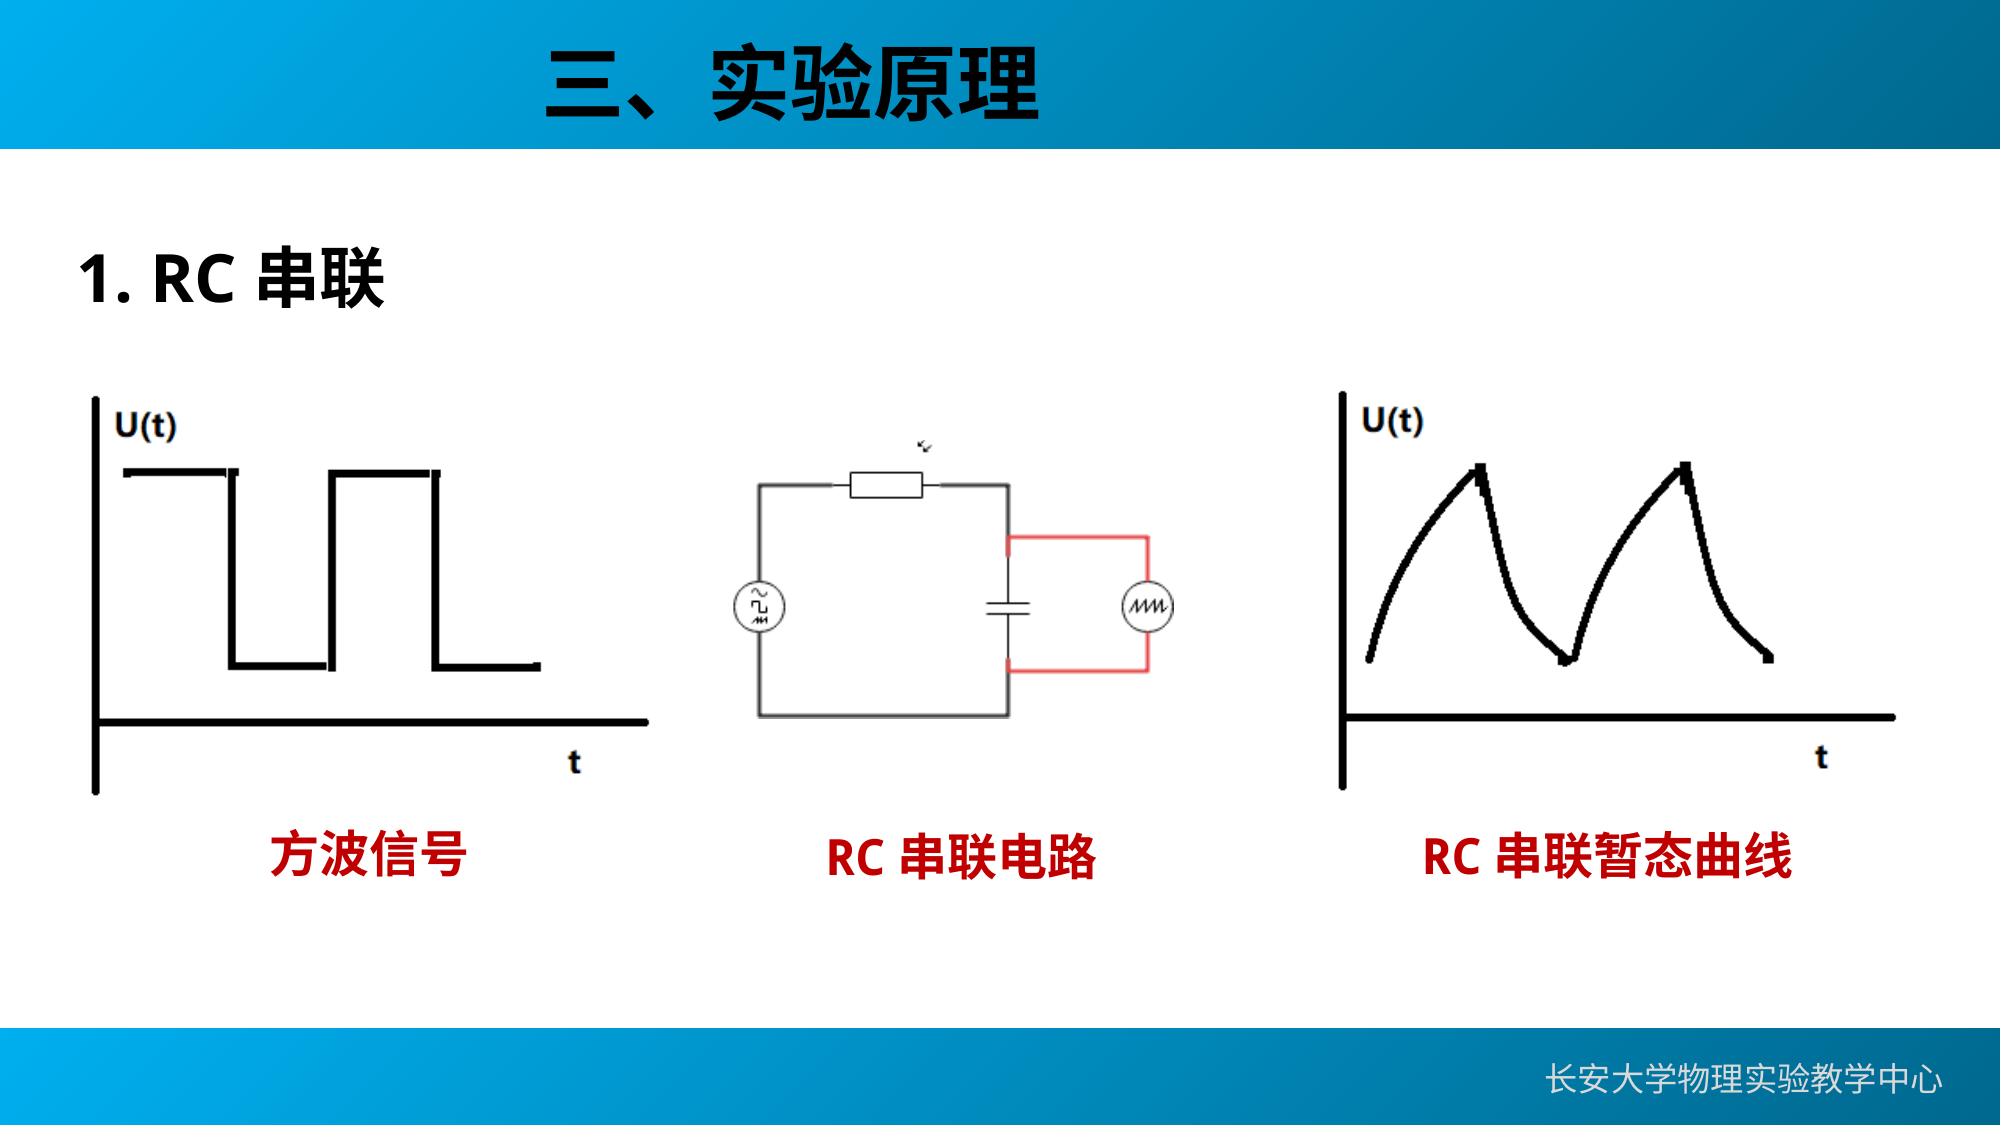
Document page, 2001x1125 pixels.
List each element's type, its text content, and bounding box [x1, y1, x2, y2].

picture [1325, 357, 1965, 815]
picture [732, 440, 1175, 720]
text_box 方波信号 [254, 828, 485, 891]
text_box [0, 1028, 2000, 1125]
text_box 三、实验原理 [392, 23, 1608, 139]
text_box RC串联暂态曲线 [1407, 823, 1809, 892]
picture [77, 361, 718, 819]
text_box RC串联电路 [810, 818, 1113, 894]
text_box 1. RC串联 [61, 228, 789, 324]
